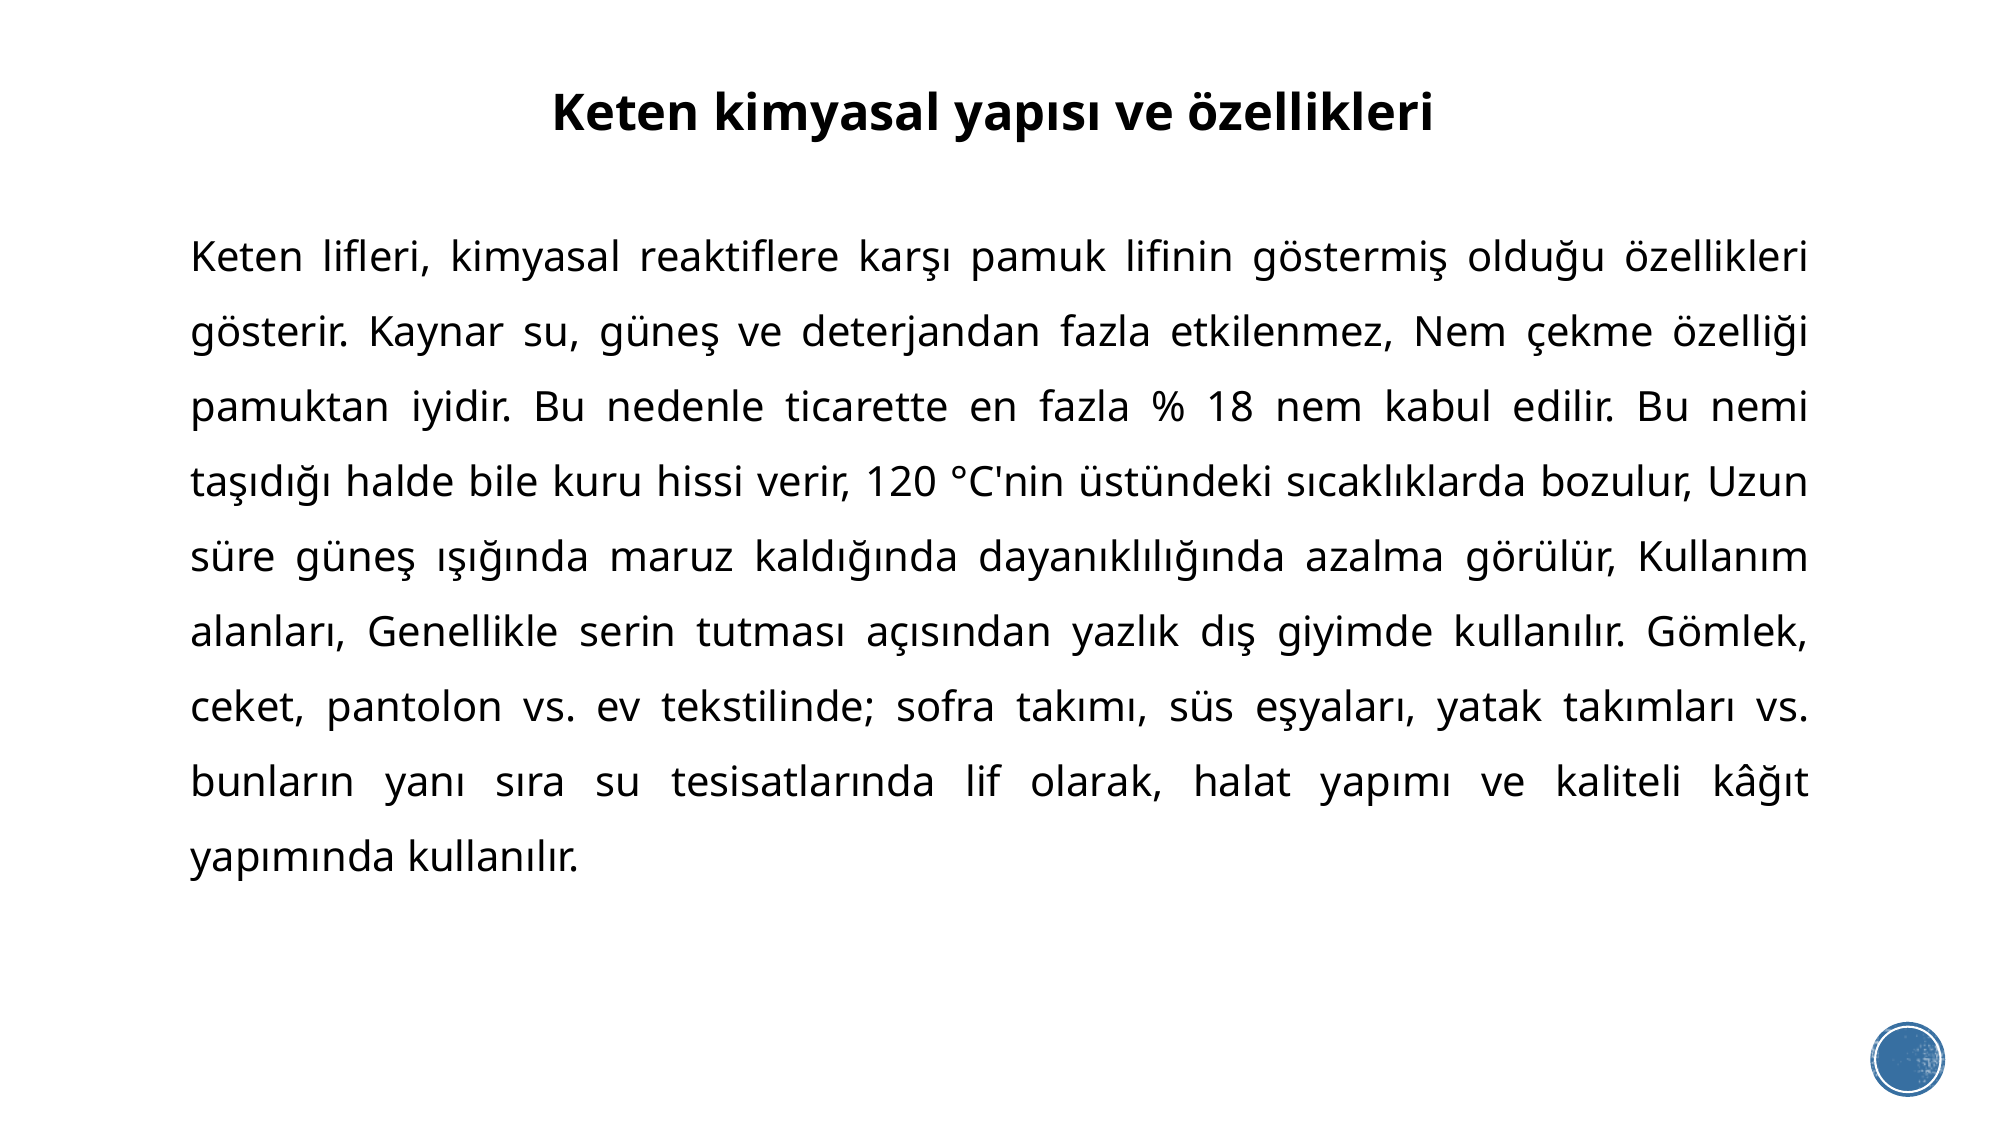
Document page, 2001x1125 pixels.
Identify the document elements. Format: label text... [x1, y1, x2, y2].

title Keten kimyasal yapısı ve özellikleri [175, 79, 1826, 197]
list Keten lifleri, kimyasal reaktiflere karşı pamuk lifinin göstermiş olduğu özellikleri gösterir. Kaynar su, güneş ve deterjandan fazla etkilenmez, Nem çekme özelliği pamuktan iyidir. Bu nedenle ticarette en fazla % 18 nem kabul edilir. Bu nemi taşıdığı halde bile kuru hissi verir, 120 °C'nin üstündeki sıcaklıklarda bozulur, Uzun süre güneş ışığında maruz kaldığında dayanıklılığında azalma görülür, Kullanım alanları, Genellikle serin tutması açısından yazlık dış giyimde kullanılır. Gömlek, ceket, pantolon vs. ev tekstilinde; sofra takımı, süs eşyaları, yatak takımları vs. bunların yanı sıra su tesisatlarında lif olarak, halat yapımı ve kaliteli kâğıt yapımında kullanılır. [175, 197, 1826, 1013]
